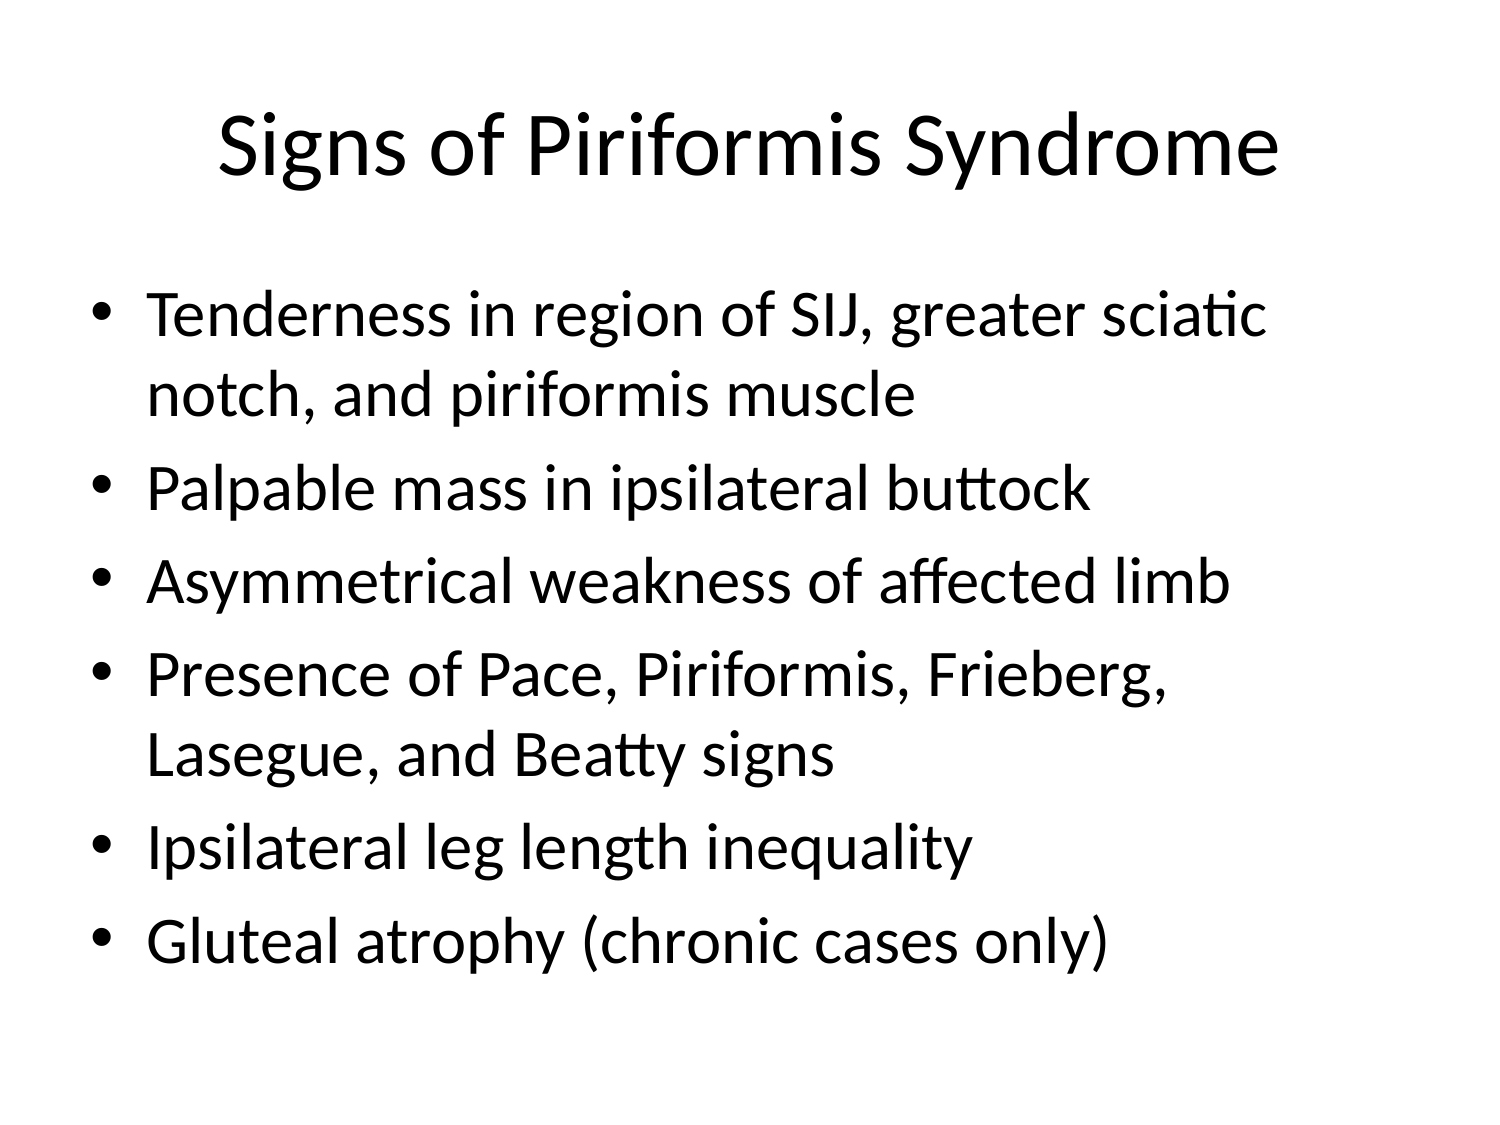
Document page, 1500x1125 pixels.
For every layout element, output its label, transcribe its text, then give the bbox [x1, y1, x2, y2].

title Signs of Piriformis Syndrome [75, 45, 1425, 233]
list Tenderness in region of SIJ, greater sciatic notch, and piriformis muscle Palpable mass in ipsilateral buttock Asymmetrical weakness of affected limb Presence of Pace, Piriformis, Frieberg, Lasegue, and Beatty signs Ipsilateral leg length inequality Gluteal atrophy (chronic cases only) [75, 262, 1425, 1005]
